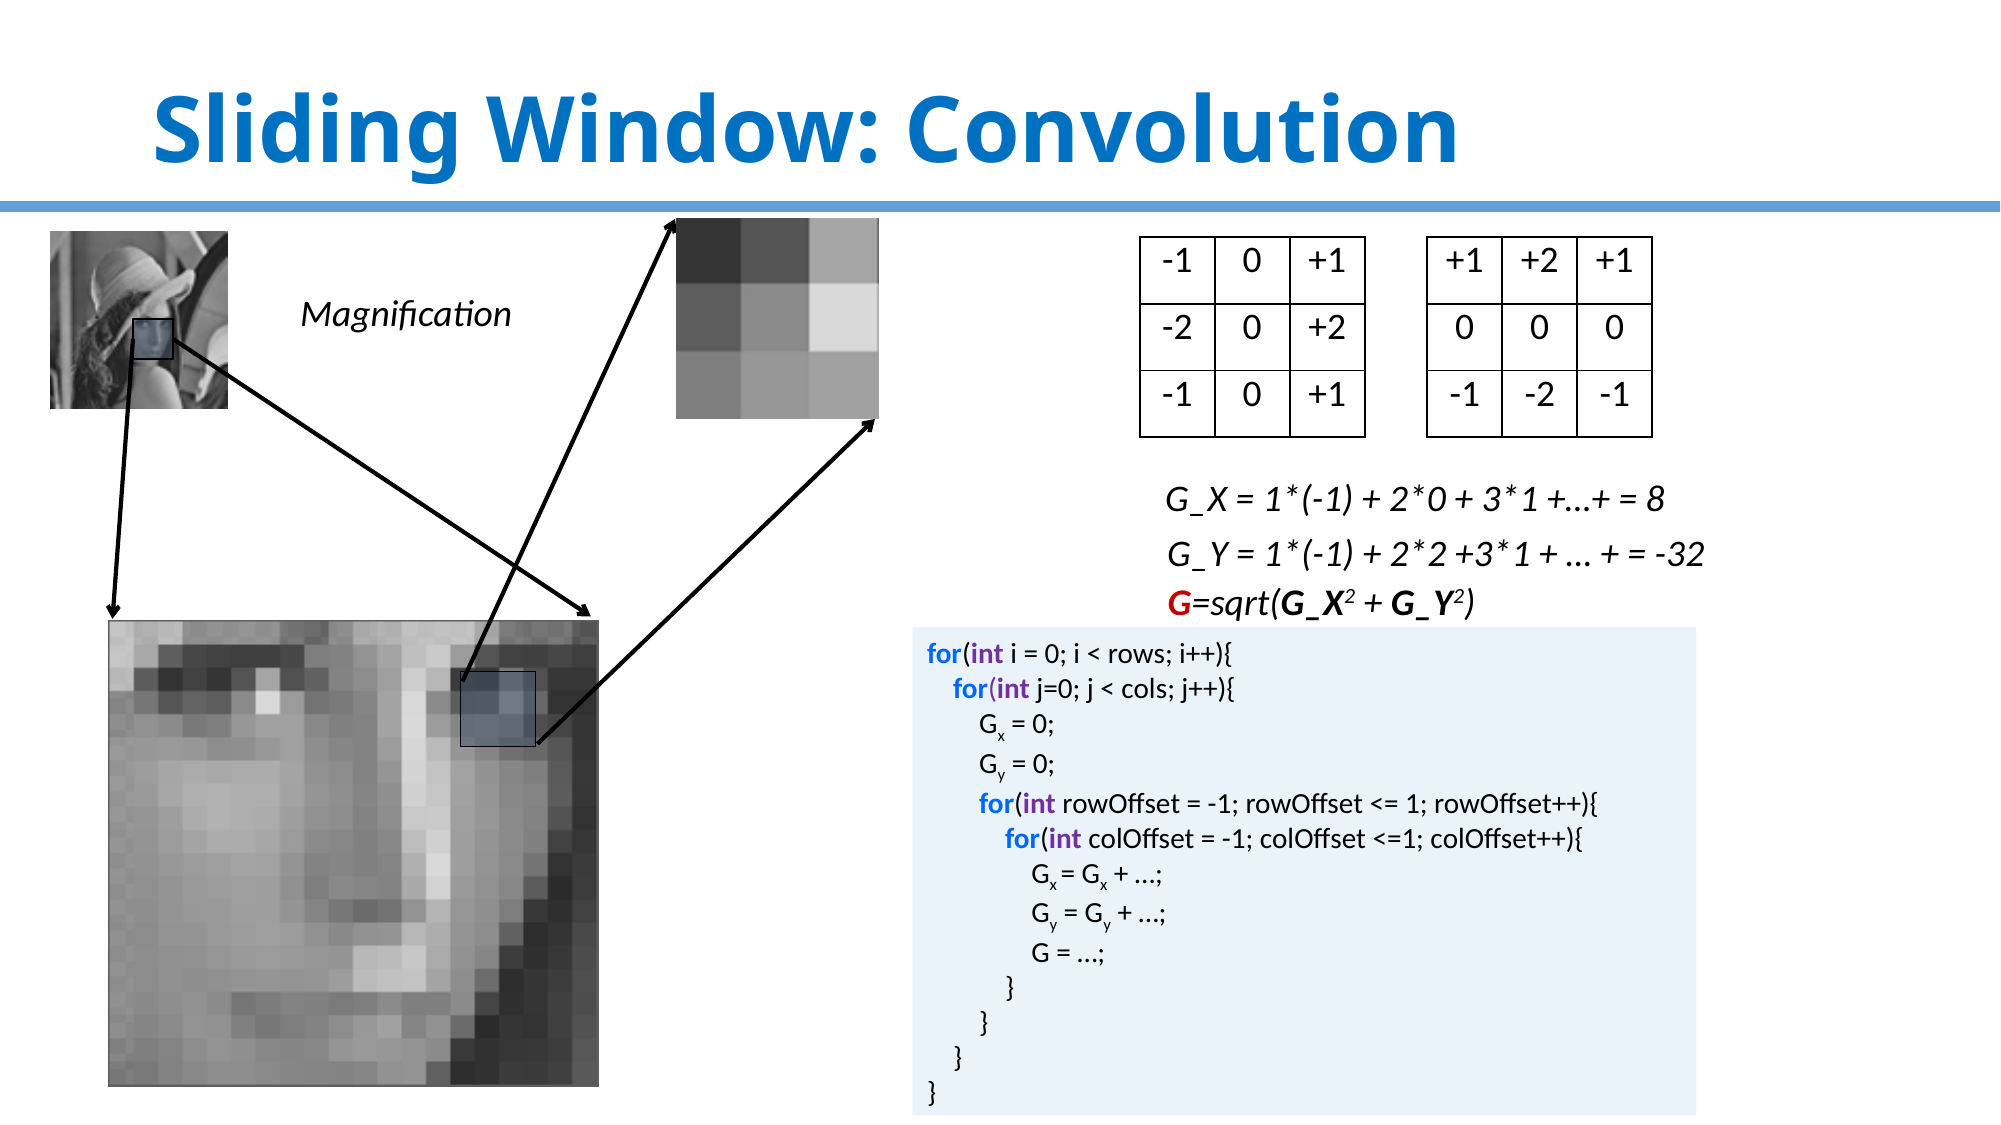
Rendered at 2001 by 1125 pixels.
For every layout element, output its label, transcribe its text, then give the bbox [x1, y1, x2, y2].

picture [676, 218, 879, 419]
text_box G_X = 1*(-1) + 2*0 + 3*1 +…+ = 8 [1150, 466, 1681, 527]
picture [49, 231, 228, 409]
table_cell -2 [1503, 371, 1576, 436]
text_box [462, 218, 675, 682]
table_cell +1 [1291, 371, 1364, 436]
table_cell 0 [1216, 371, 1289, 436]
table_header 0 [1216, 238, 1289, 303]
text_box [537, 418, 875, 744]
table_header +1 [1428, 238, 1501, 303]
table_header +2 [1503, 238, 1576, 303]
table_cell 0 [1578, 305, 1651, 370]
table_cell 0 [1503, 305, 1576, 370]
table_cell -2 [1141, 305, 1214, 370]
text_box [172, 338, 591, 617]
table_header +1 [1578, 238, 1651, 303]
text_box Magnification [275, 281, 462, 338]
table_header +1 [1291, 238, 1364, 303]
table_cell 0 [1428, 305, 1501, 370]
text_box for(int i = 0; i < rows; i++){ for(int j=0; j < cols; j++){ Gx = 0; Gy = 0; for(int rowOffset = -1; rowOffset <= 1; rowOffset++){ for(int colOffset = -1; colOffset <=1; colOffset++){ Gx = Gx + …; Gy = Gy + …; G = …; } } } } [912, 627, 1697, 1116]
table_cell -1 [1578, 371, 1651, 436]
title Sliding Window: Convolution [137, 59, 1863, 207]
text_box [112, 338, 133, 619]
text_box G=sqrt(G_X2 + G_Y2) [1152, 570, 1491, 631]
table_header -1 [1141, 238, 1214, 303]
table_cell -1 [1428, 371, 1501, 436]
picture [108, 620, 599, 1087]
table_cell -1 [1141, 371, 1214, 436]
table_cell +2 [1291, 305, 1364, 370]
text_box G_Y = 1*(-1) + 2*2 +3*1 + … + = -32 [1152, 521, 1720, 582]
table_cell 0 [1216, 305, 1289, 370]
